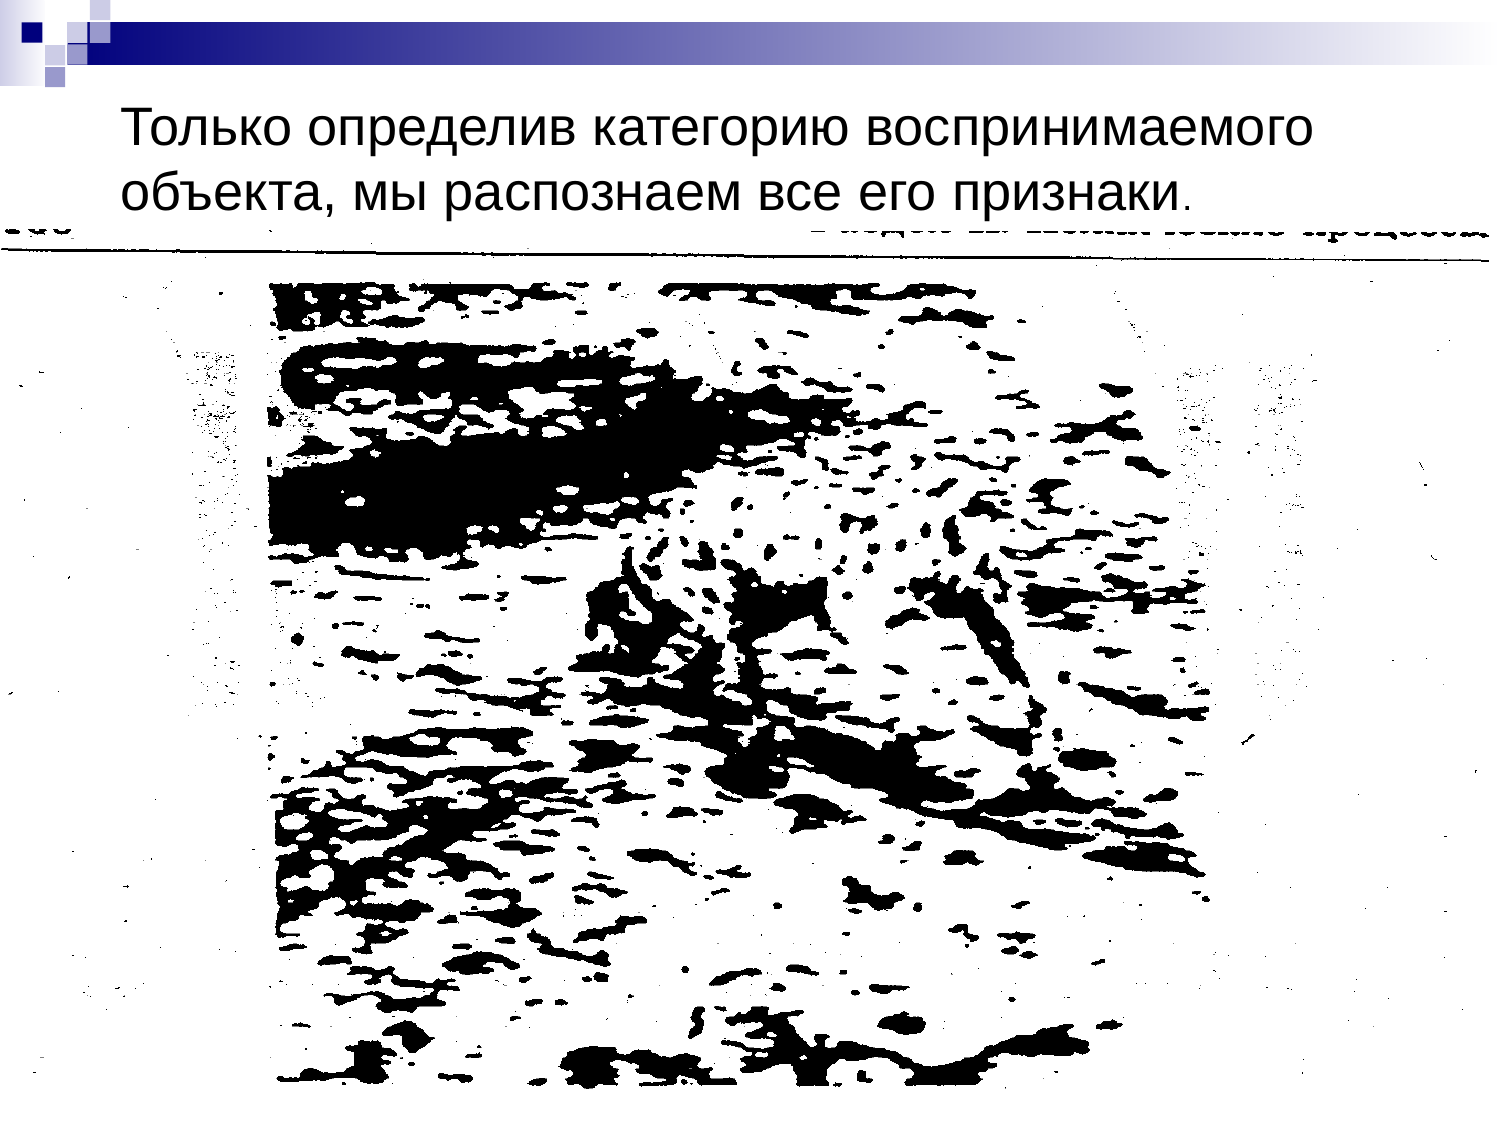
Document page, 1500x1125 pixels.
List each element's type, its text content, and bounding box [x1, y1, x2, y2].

picture [0, 228, 1489, 1089]
text_box Только определив категорию воспринимаемого объекта, мы распознаем все его признаки. [105, 84, 1500, 229]
